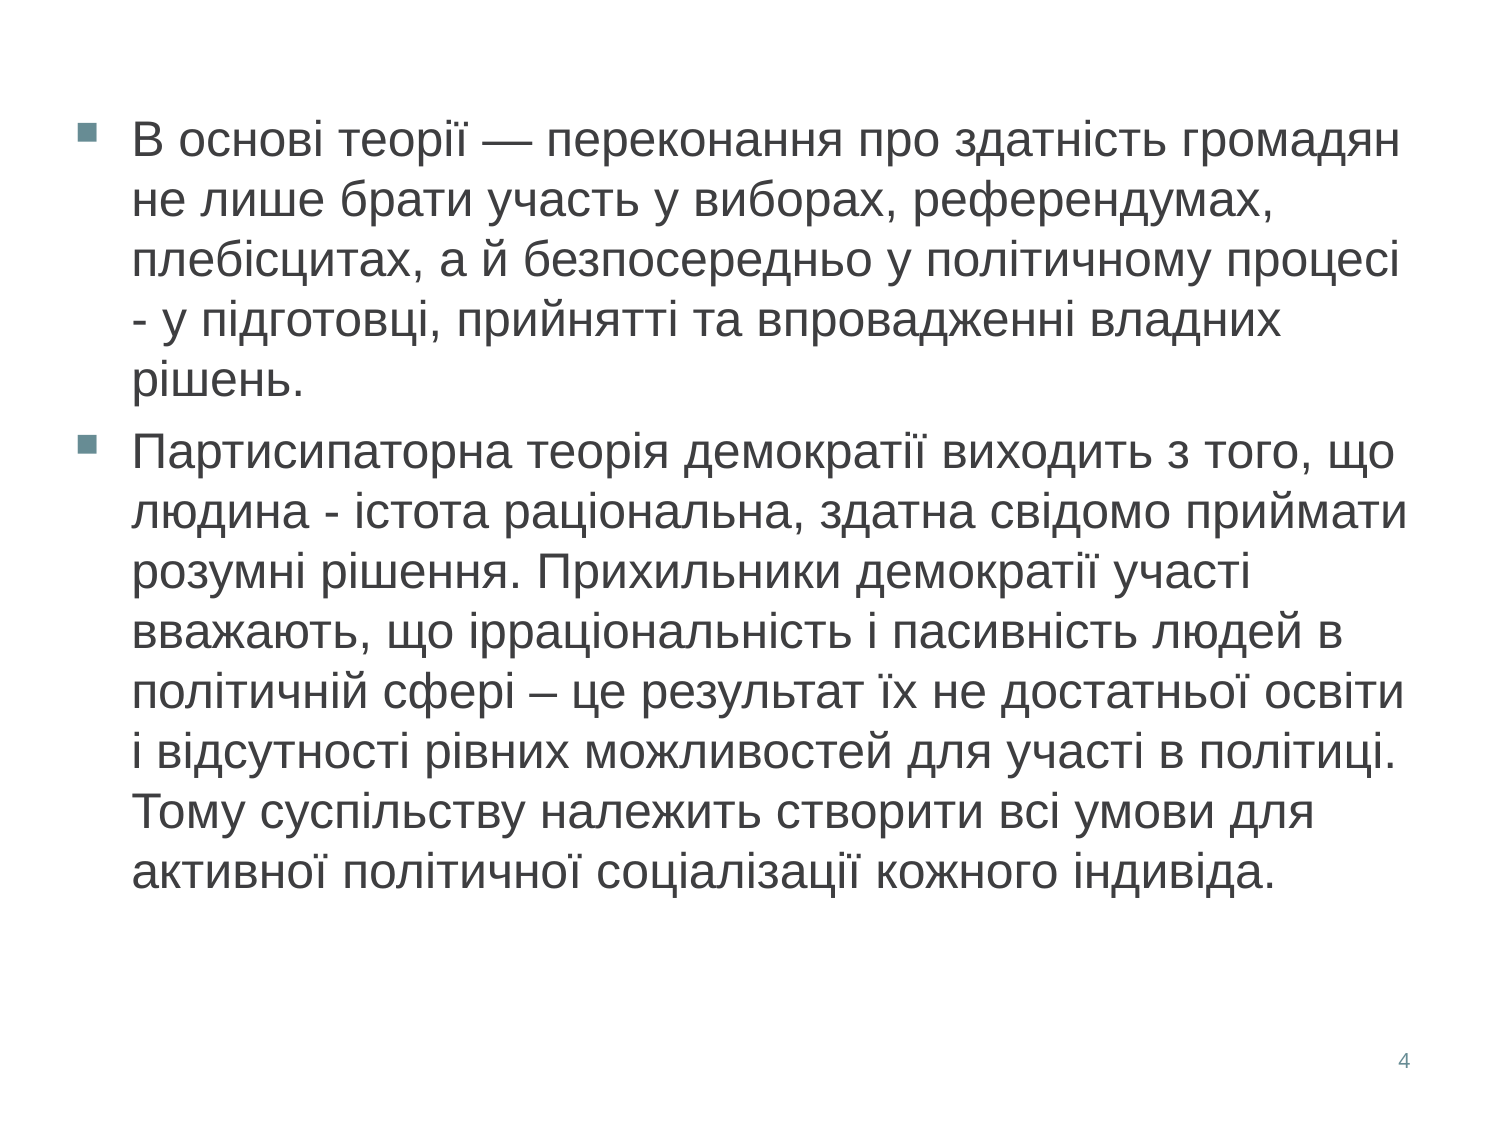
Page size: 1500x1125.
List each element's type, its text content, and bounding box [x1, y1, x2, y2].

slide_number 4 [1074, 1023, 1426, 1100]
list В основі теорії — переконання про здатність громадян не лише брати участь у виборах, референдумах, плебісцитах, а й безпосередньо у політичному процесі - у підготовці, прийнятті та впровадженні владних рішень. Партисипаторна теорія демократії виходить з того, що людина - істота раціональна, здатна свідомо приймати розумні рішення. Прихильники демократії участі вважають, що ірраціональність і пасивність людей в політичній сфері – це результат їх не достатньої освіти і відсутності рівних можливостей для участі в політиці. Тому суспільству належить створити всі умови для активної політичної соціалізації кожного індивіда. [75, 101, 1425, 1006]
